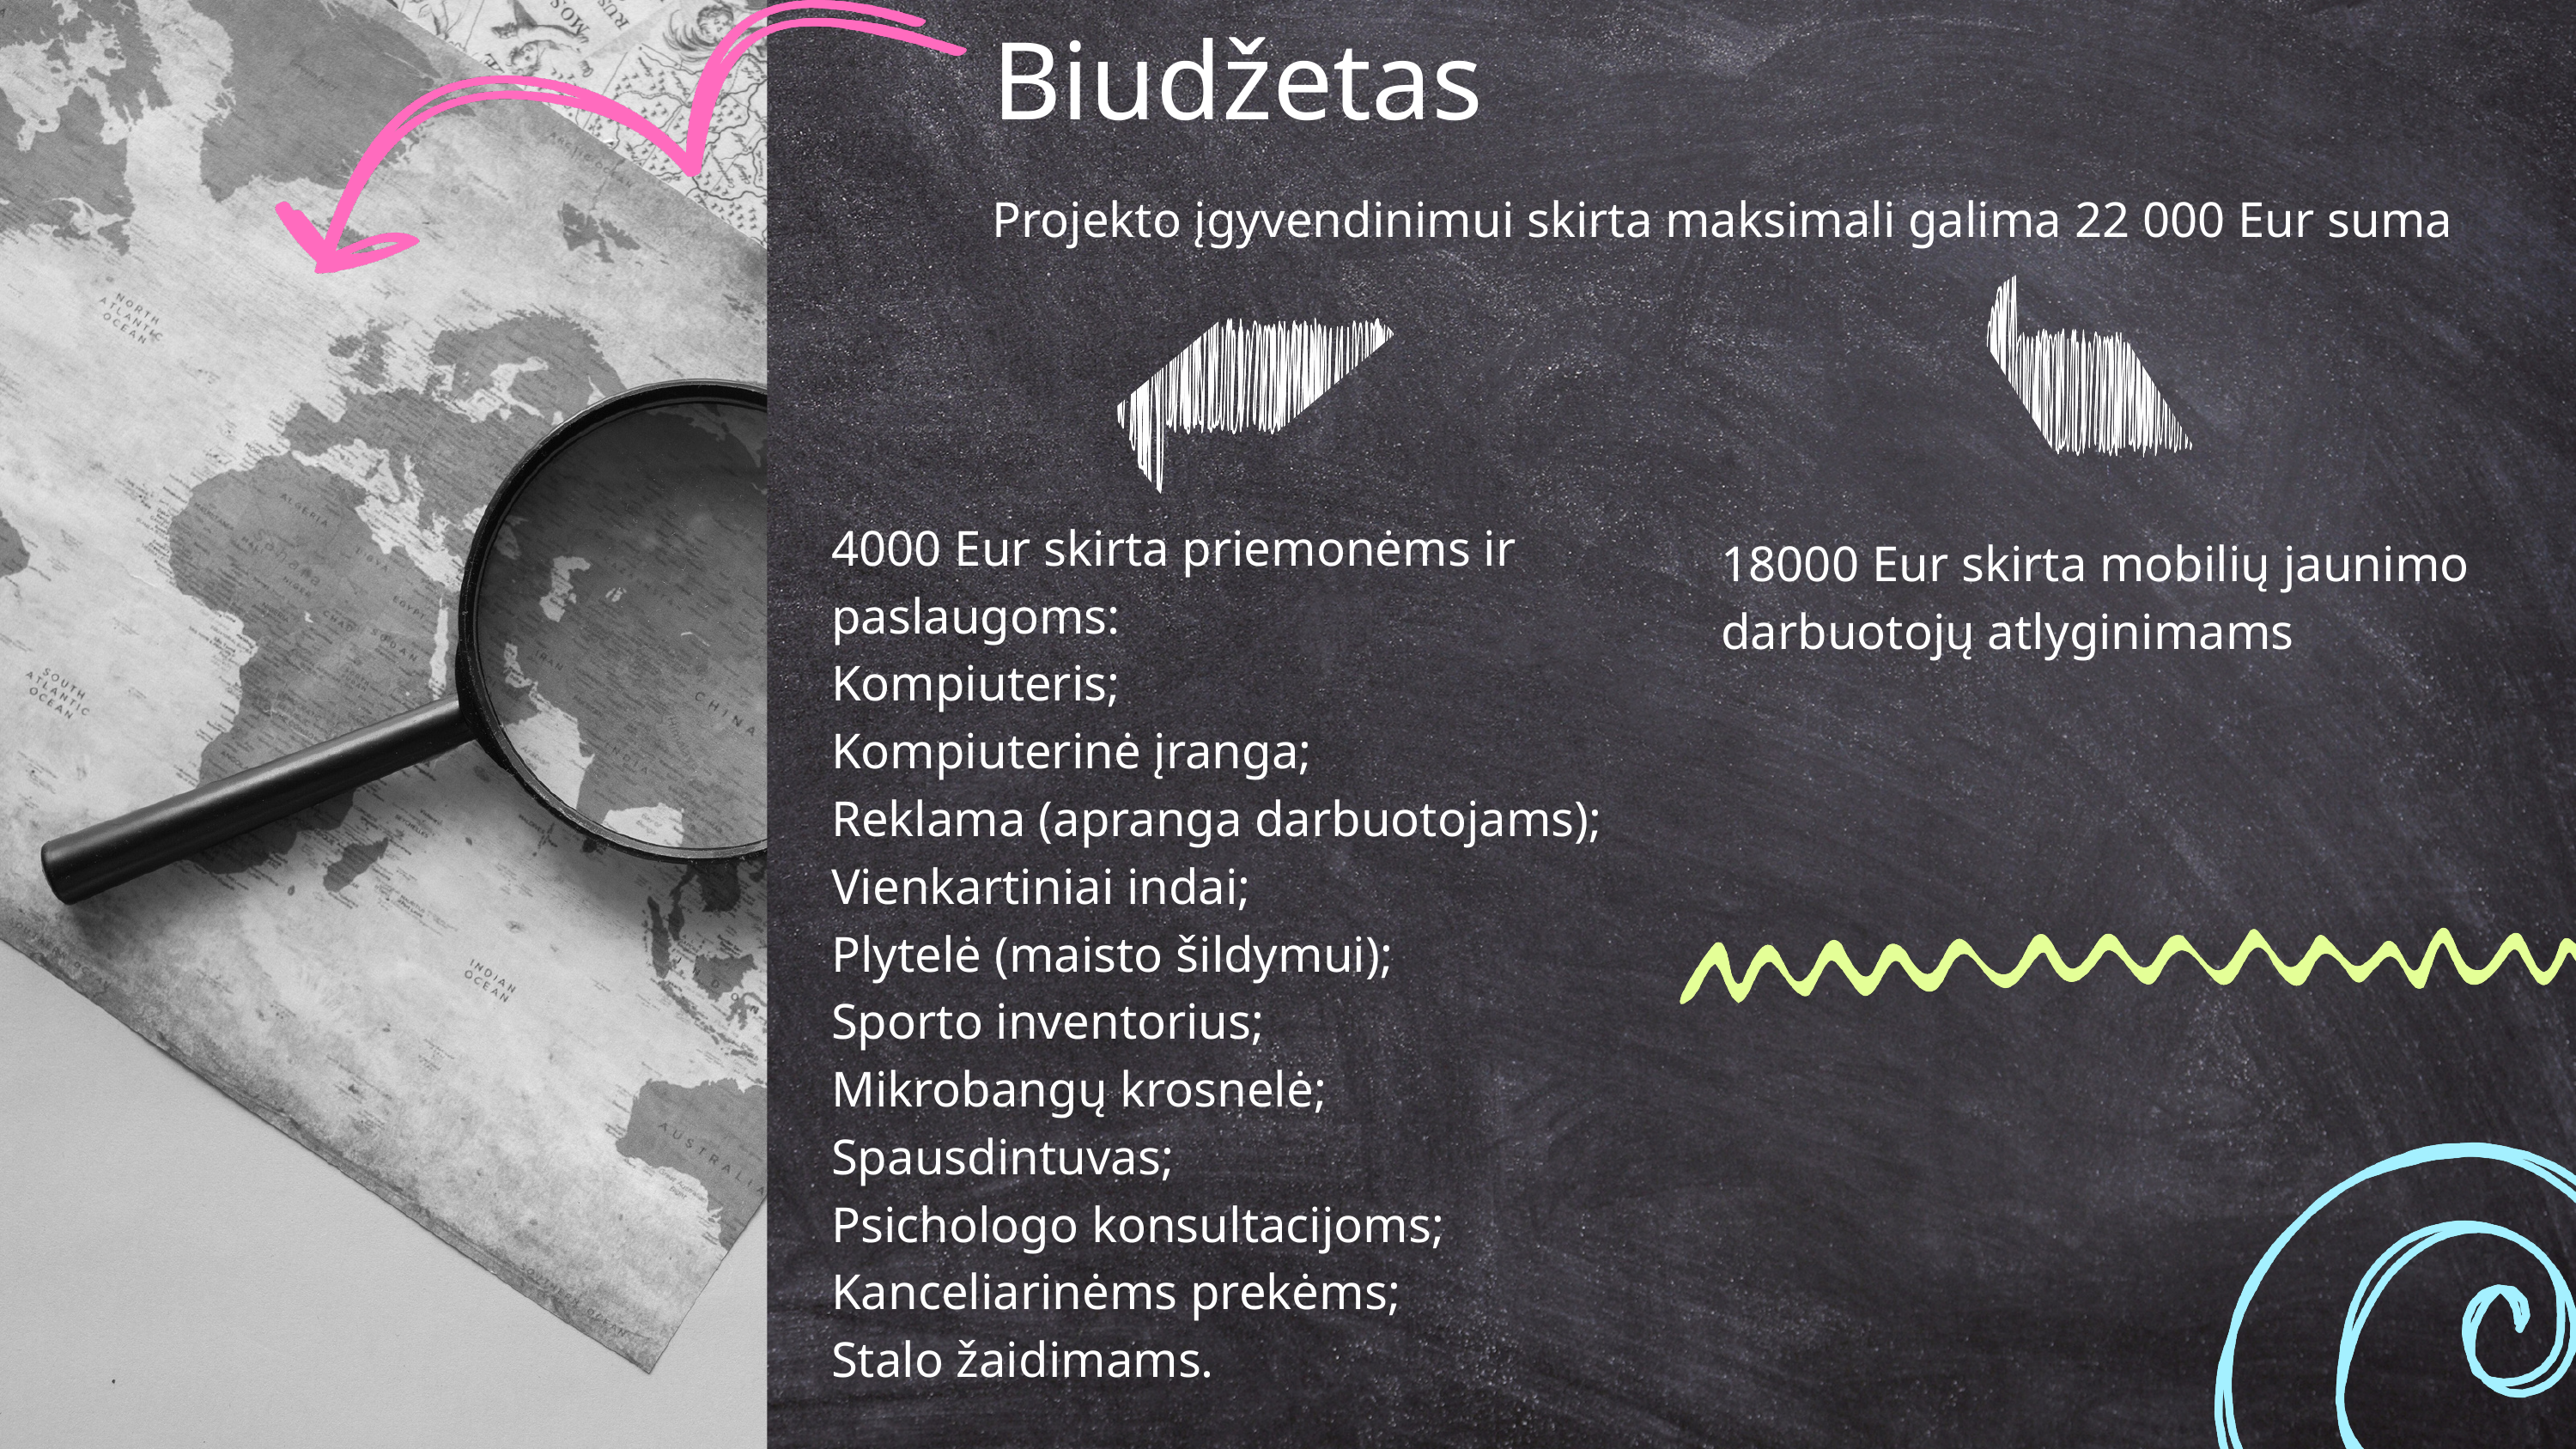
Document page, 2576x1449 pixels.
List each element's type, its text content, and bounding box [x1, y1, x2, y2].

text_box Biudžetas [992, 22, 2351, 142]
text_box Projekto įgyvendinimui skirta maksimali galima 22 000 Eur suma [992, 179, 2554, 247]
text_box 4000 Eur skirta priemonėms ir paslaugoms: Kompiuteris; Kompiuterinė įranga; Reklama (apranga darbuotojams); Vienkartiniai indai; Plytelė (maisto šildymui); Sporto inventorius; Mikrobangų krosnelė; Spausdintuvas; Psichologo konsultacijoms; Kanceliarinėms prekėms; Stalo žaidimams. [831, 507, 1899, 1387]
text_box [1899, 876, 2576, 1035]
text_box [2214, 1142, 2576, 1449]
text_box [769, 0, 969, 274]
text_box [1099, 239, 1394, 507]
text_box [772, 0, 2576, 1449]
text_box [0, 0, 768, 1449]
text_box [1963, 243, 2215, 523]
text_box 18000 Eur skirta mobilių jaunimo darbuotojų atlyginimams [1721, 523, 2538, 726]
